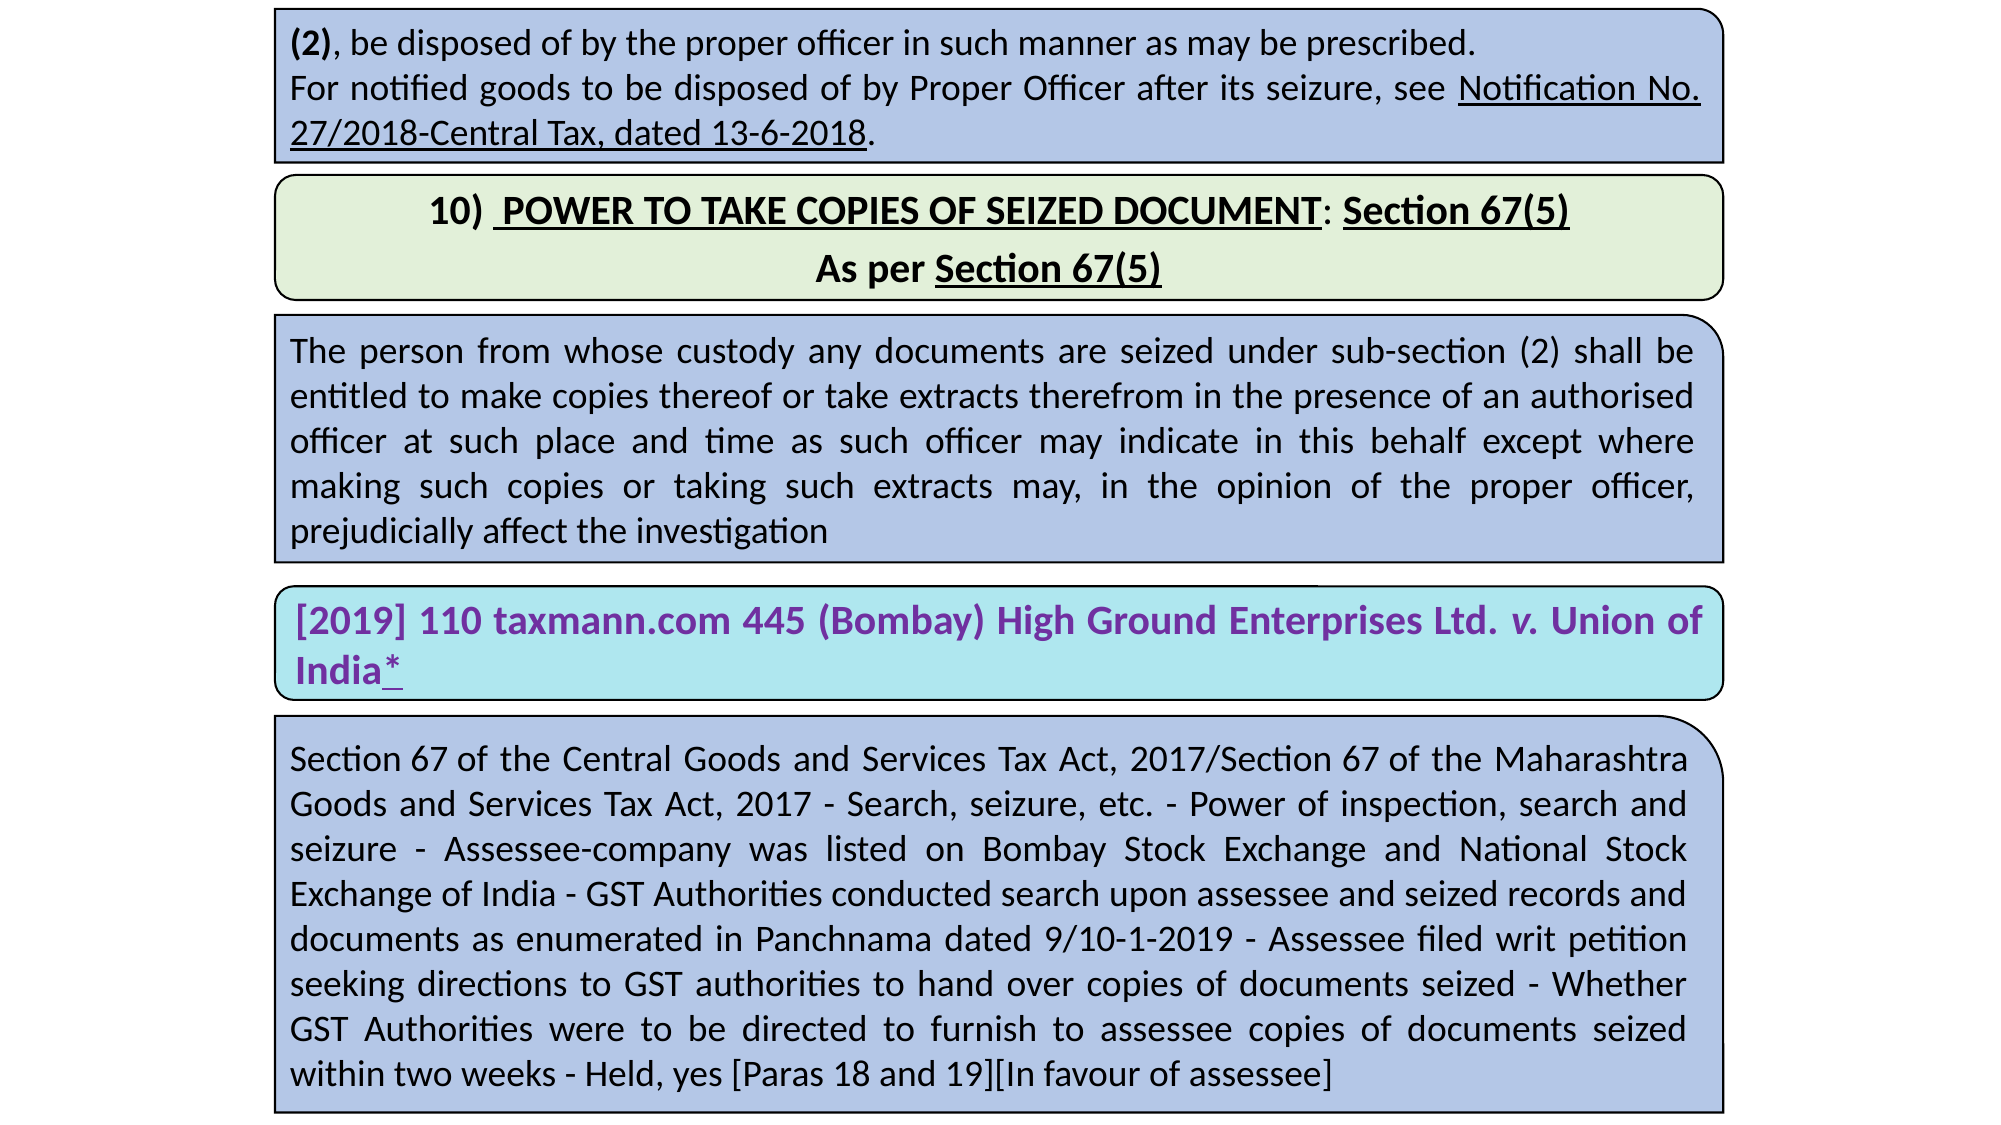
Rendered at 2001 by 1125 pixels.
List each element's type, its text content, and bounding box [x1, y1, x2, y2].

text_box 10) POWER TO TAKE COPIES OF SEIZED DOCUMENT: Section 67(5) As per Section 67(5) [273, 173, 1725, 302]
text_box [2019] 110 taxmann.com 445 (Bombay) High Ground Enterprises Ltd. v. Union of India* [273, 585, 1725, 701]
text_box The person from whose custody any documents are seized under sub-section (2) shall be entitled to make copies thereof or take extracts therefrom in the presence of an authorised officer at such place and time as such officer may indicate in this behalf except where making such copies or taking such extracts may, in the opinion of the proper officer, prejudicially affect the investigation [273, 313, 1725, 564]
text_box Section 67 of the Central Goods and Services Tax Act, 2017/Section 67 of the Maharashtra Goods and Services Tax Act, 2017 - Search, seizure, etc. - Power of inspection, search and seizure - Assessee-company was listed on Bombay Stock Exchange and National Stock Exchange of India - GST Authorities conducted search upon assessee and seized records and documents as enumerated in Panchnama dated 9/10-1-2019 - Assessee filed writ petition seeking directions to GST authorities to hand over copies of documents seized - Whether GST Authorities were to be directed to furnish to assessee copies of documents seized within two weeks - Held, yes [Paras 18 and 19][In favour of assessee] [273, 714, 1725, 1114]
text_box (2), be disposed of by the proper officer in such manner as may be prescribed. For notified goods to be disposed of by Proper Officer after its seizure, see Notification No. 27/2018-Central Tax, dated 13-6-2018. [273, 7, 1725, 164]
